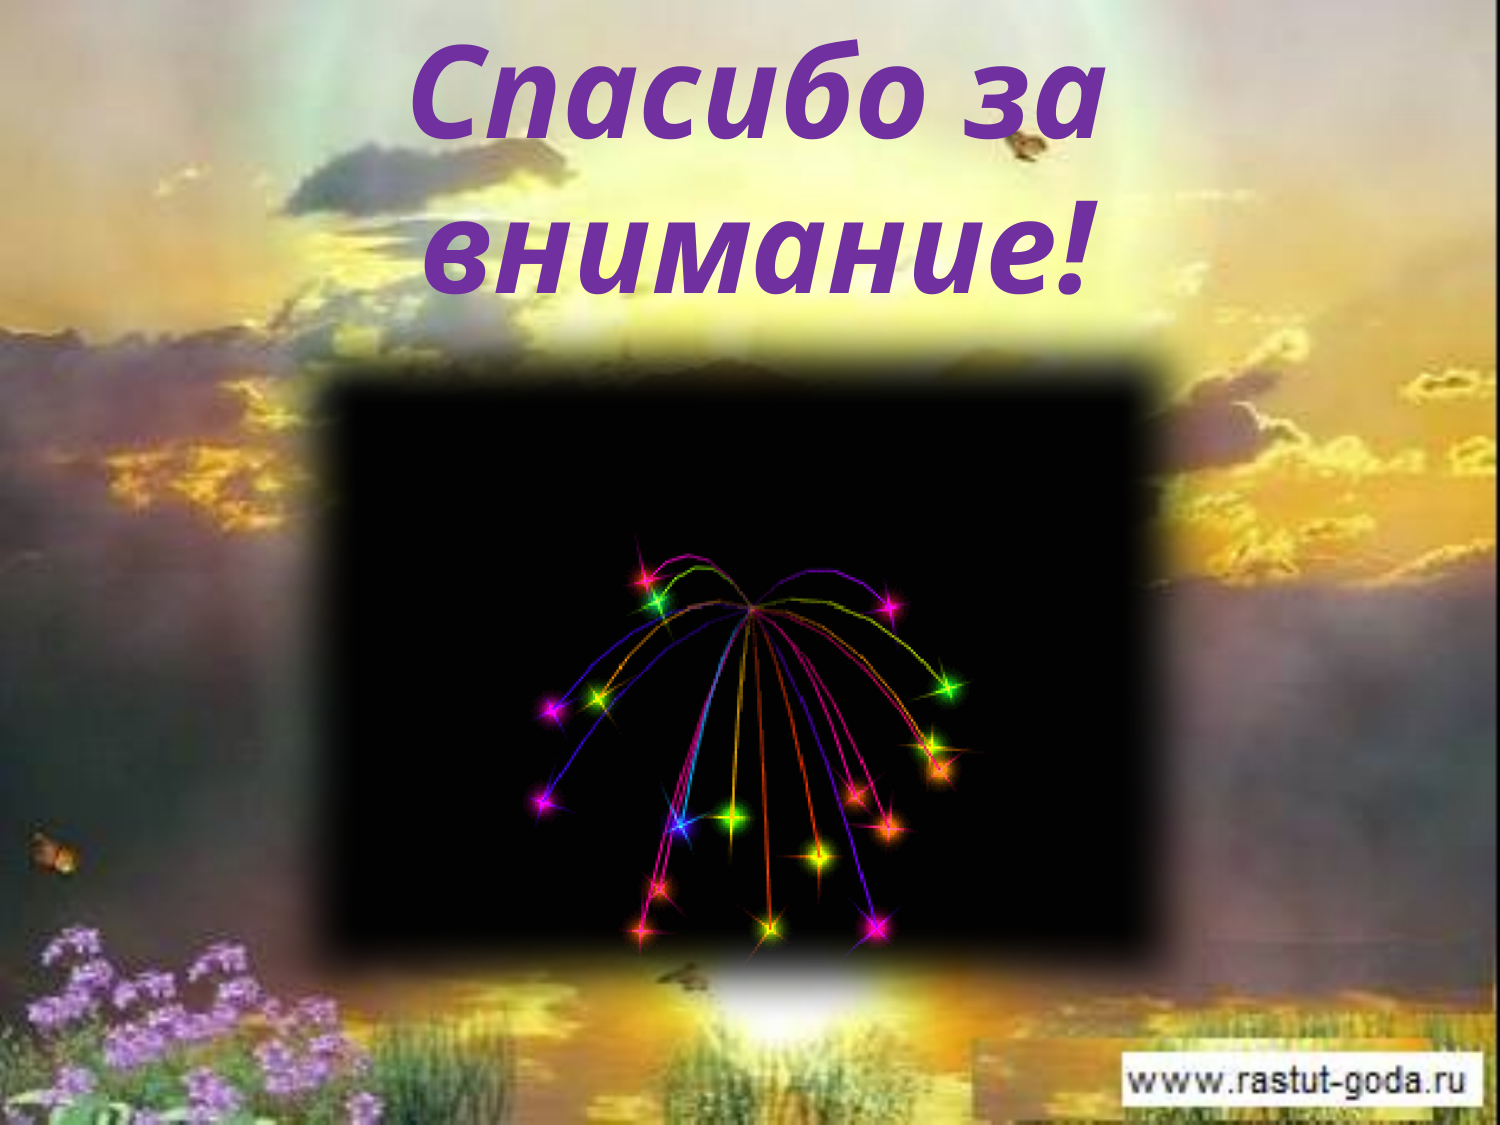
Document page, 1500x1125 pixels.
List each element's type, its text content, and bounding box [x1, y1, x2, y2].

title Спасибо за внимание! [82, 0, 1432, 329]
picture [0, 0, 1500, 1125]
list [257, 304, 1222, 1028]
